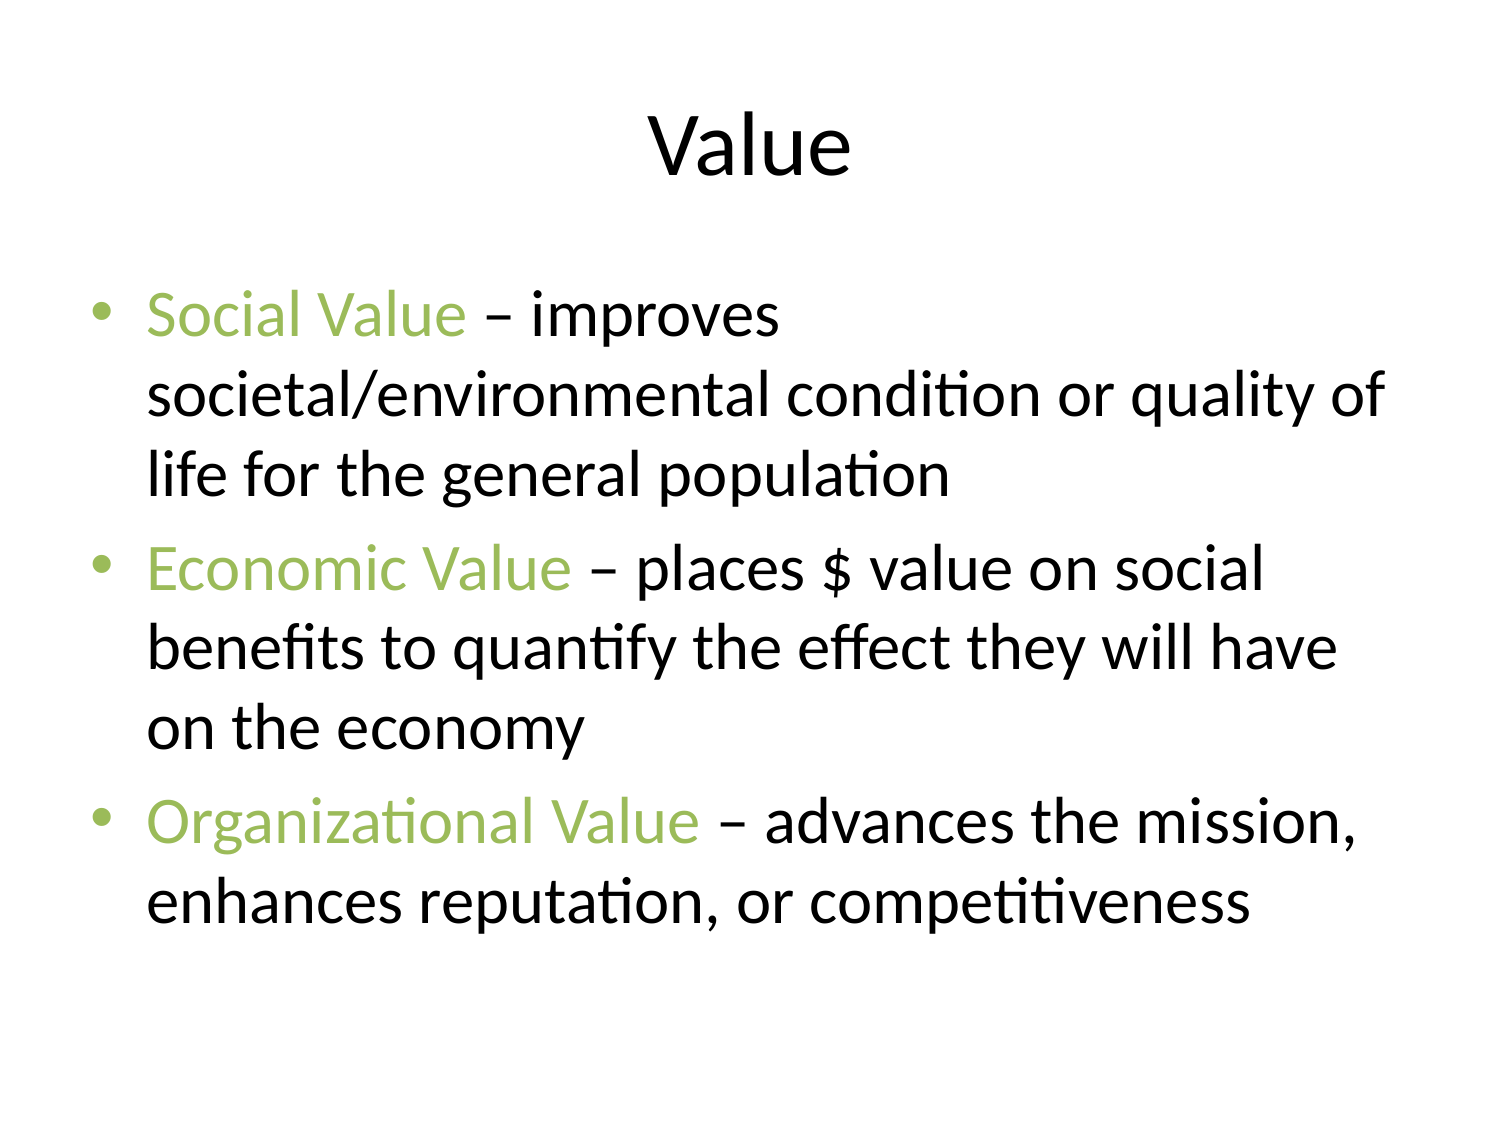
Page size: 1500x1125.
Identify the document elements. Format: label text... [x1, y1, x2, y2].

title Value [75, 45, 1425, 233]
list Social Value – improves societal/environmental condition or quality of life for the general population Economic Value – places $ value on social benefits to quantify the effect they will have on the economy Organizational Value – advances the mission, enhances reputation, or competitiveness [75, 262, 1425, 1005]
